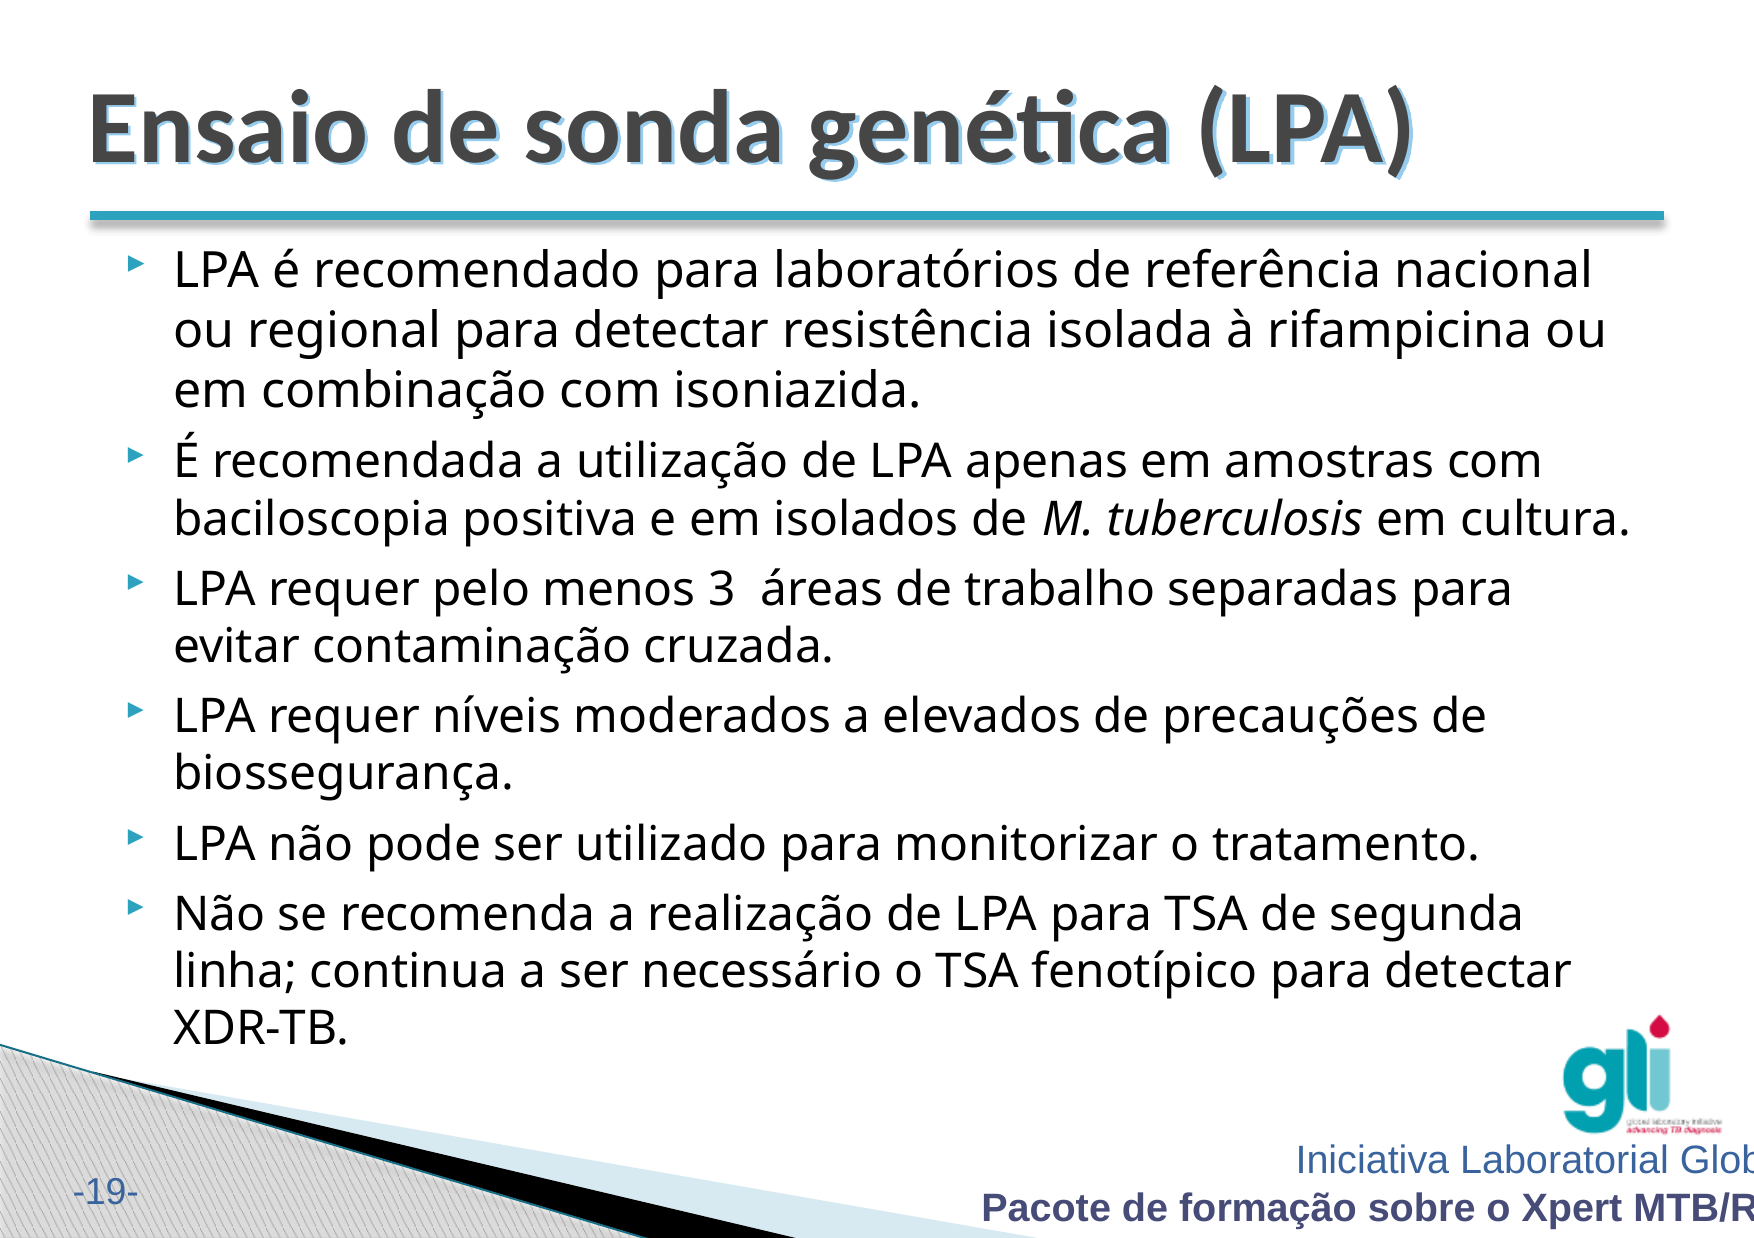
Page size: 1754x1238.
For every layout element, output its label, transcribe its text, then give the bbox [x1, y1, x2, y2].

picture [1553, 1011, 1727, 1139]
list LPA é recomendado para laboratórios de referência nacional ou regional para detectar resistência isolada à rifampicina ou em combinação com isoniazida. É recomendada a utilização de LPA apenas em amostras com baciloscopia positiva e em isolados de M. tuberculosis em cultura. LPA requer pelo menos 3 áreas de trabalho separadas para evitar contaminação cruzada. LPA requer níveis moderados a elevados de precauções de biossegurança. LPA não pode ser utilizado para monitorizar o tratamento. Não se recomenda a realização de LPA para TSA de segunda linha; continua a ser necessário o TSA fenotípico para detectar XDR-TB. [87, 228, 1666, 1124]
title Ensaio de sonda genética (LPA) [87, 49, 1666, 216]
